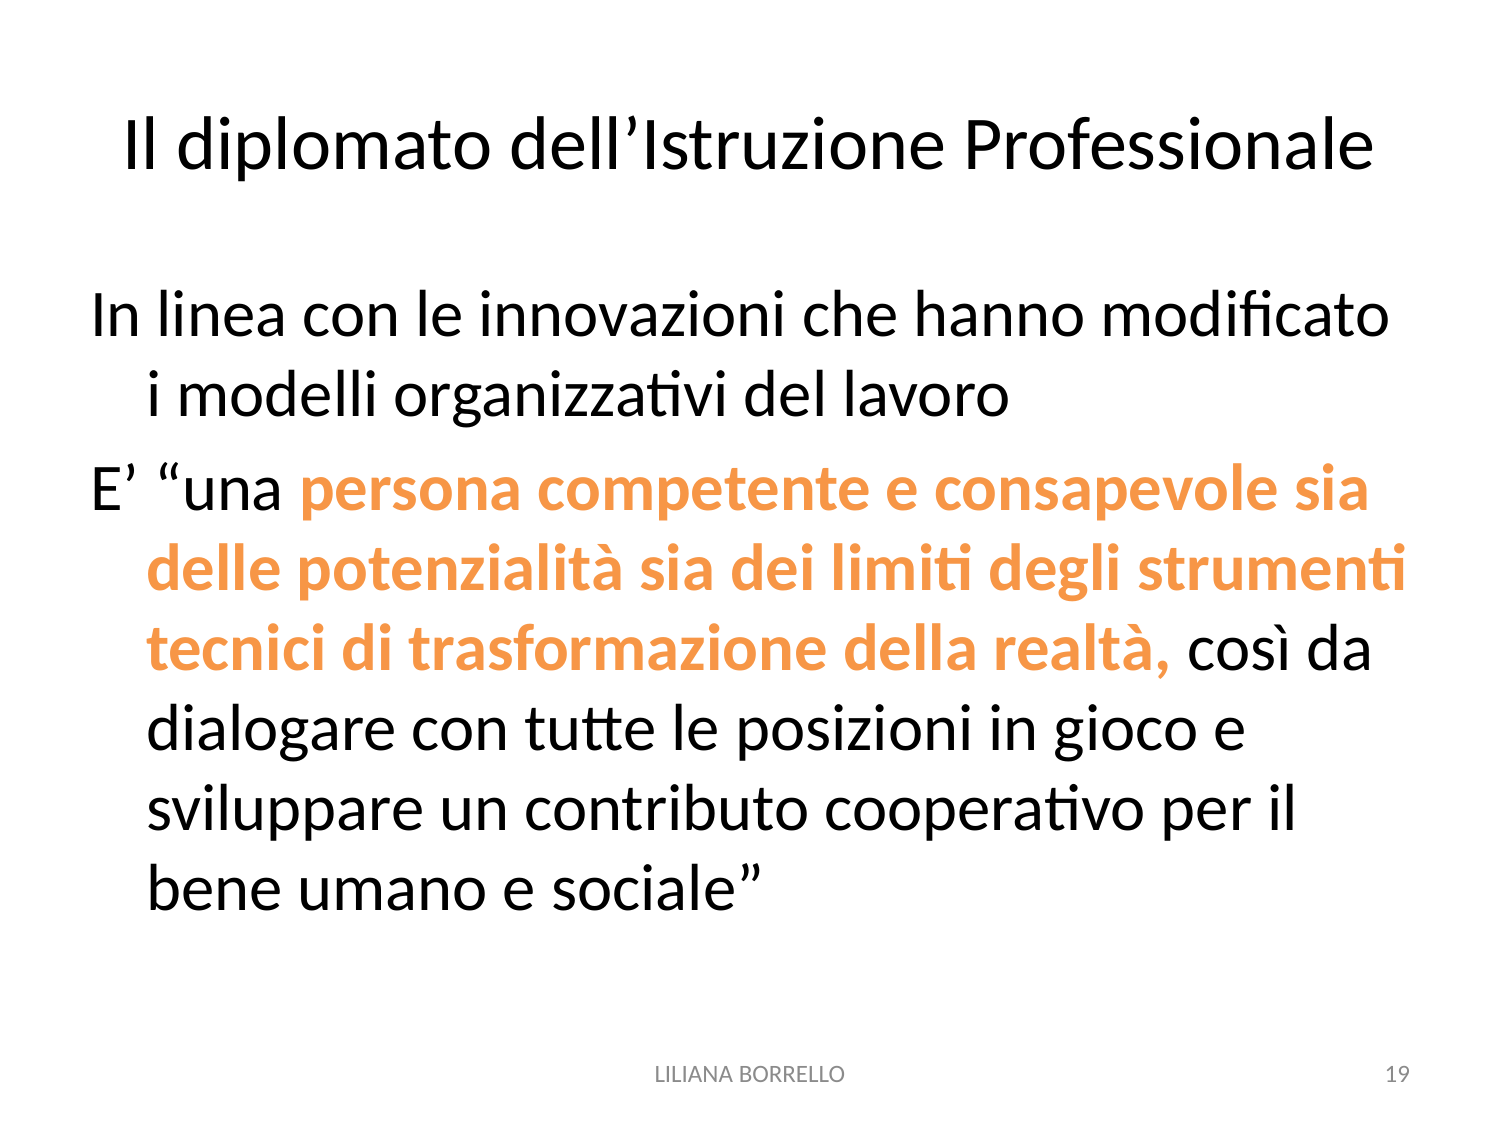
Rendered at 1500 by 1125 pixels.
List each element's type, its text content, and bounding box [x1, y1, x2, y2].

list In linea con le innovazioni che hanno modificato i modelli organizzativi del lavoro E’ “una persona competente e consapevole sia delle potenzialità sia dei limiti degli strumenti tecnici di trasformazione della realtà, così da dialogare con tutte le posizioni in gioco e sviluppare un contributo cooperativo per il bene umano e sociale” [75, 262, 1425, 1005]
slide_number 19 [1074, 1042, 1425, 1103]
title Il diplomato dell’Istruzione Professionale [75, 45, 1425, 233]
footer LILIANA BORRELLO [512, 1042, 988, 1103]
